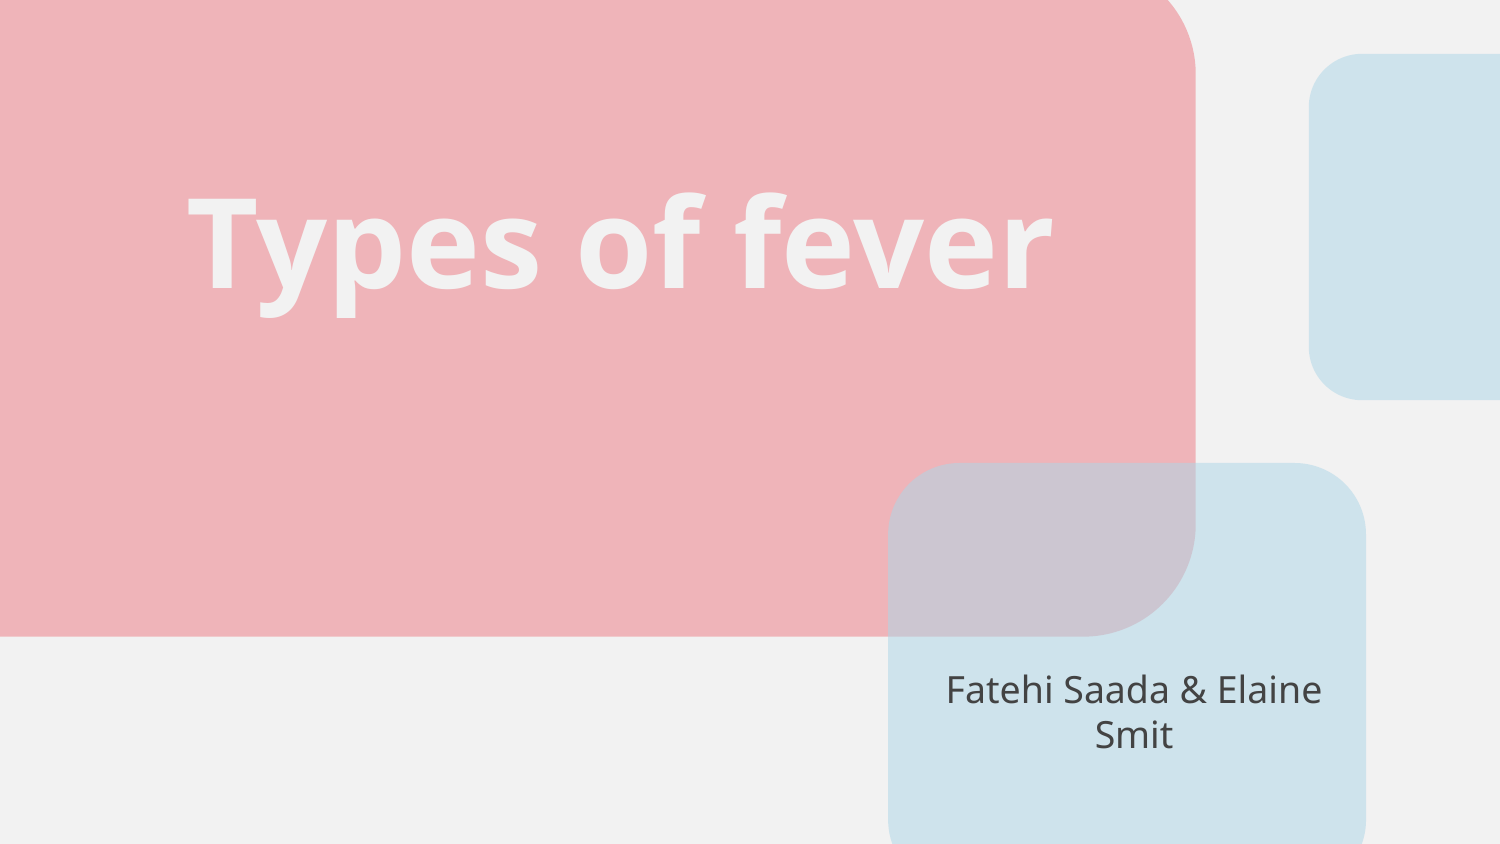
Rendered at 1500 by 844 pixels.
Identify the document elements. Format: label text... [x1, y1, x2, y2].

subtitle Fatehi Saada & Elaine Smit [895, 646, 1374, 777]
title Types of fever [171, 148, 1304, 486]
